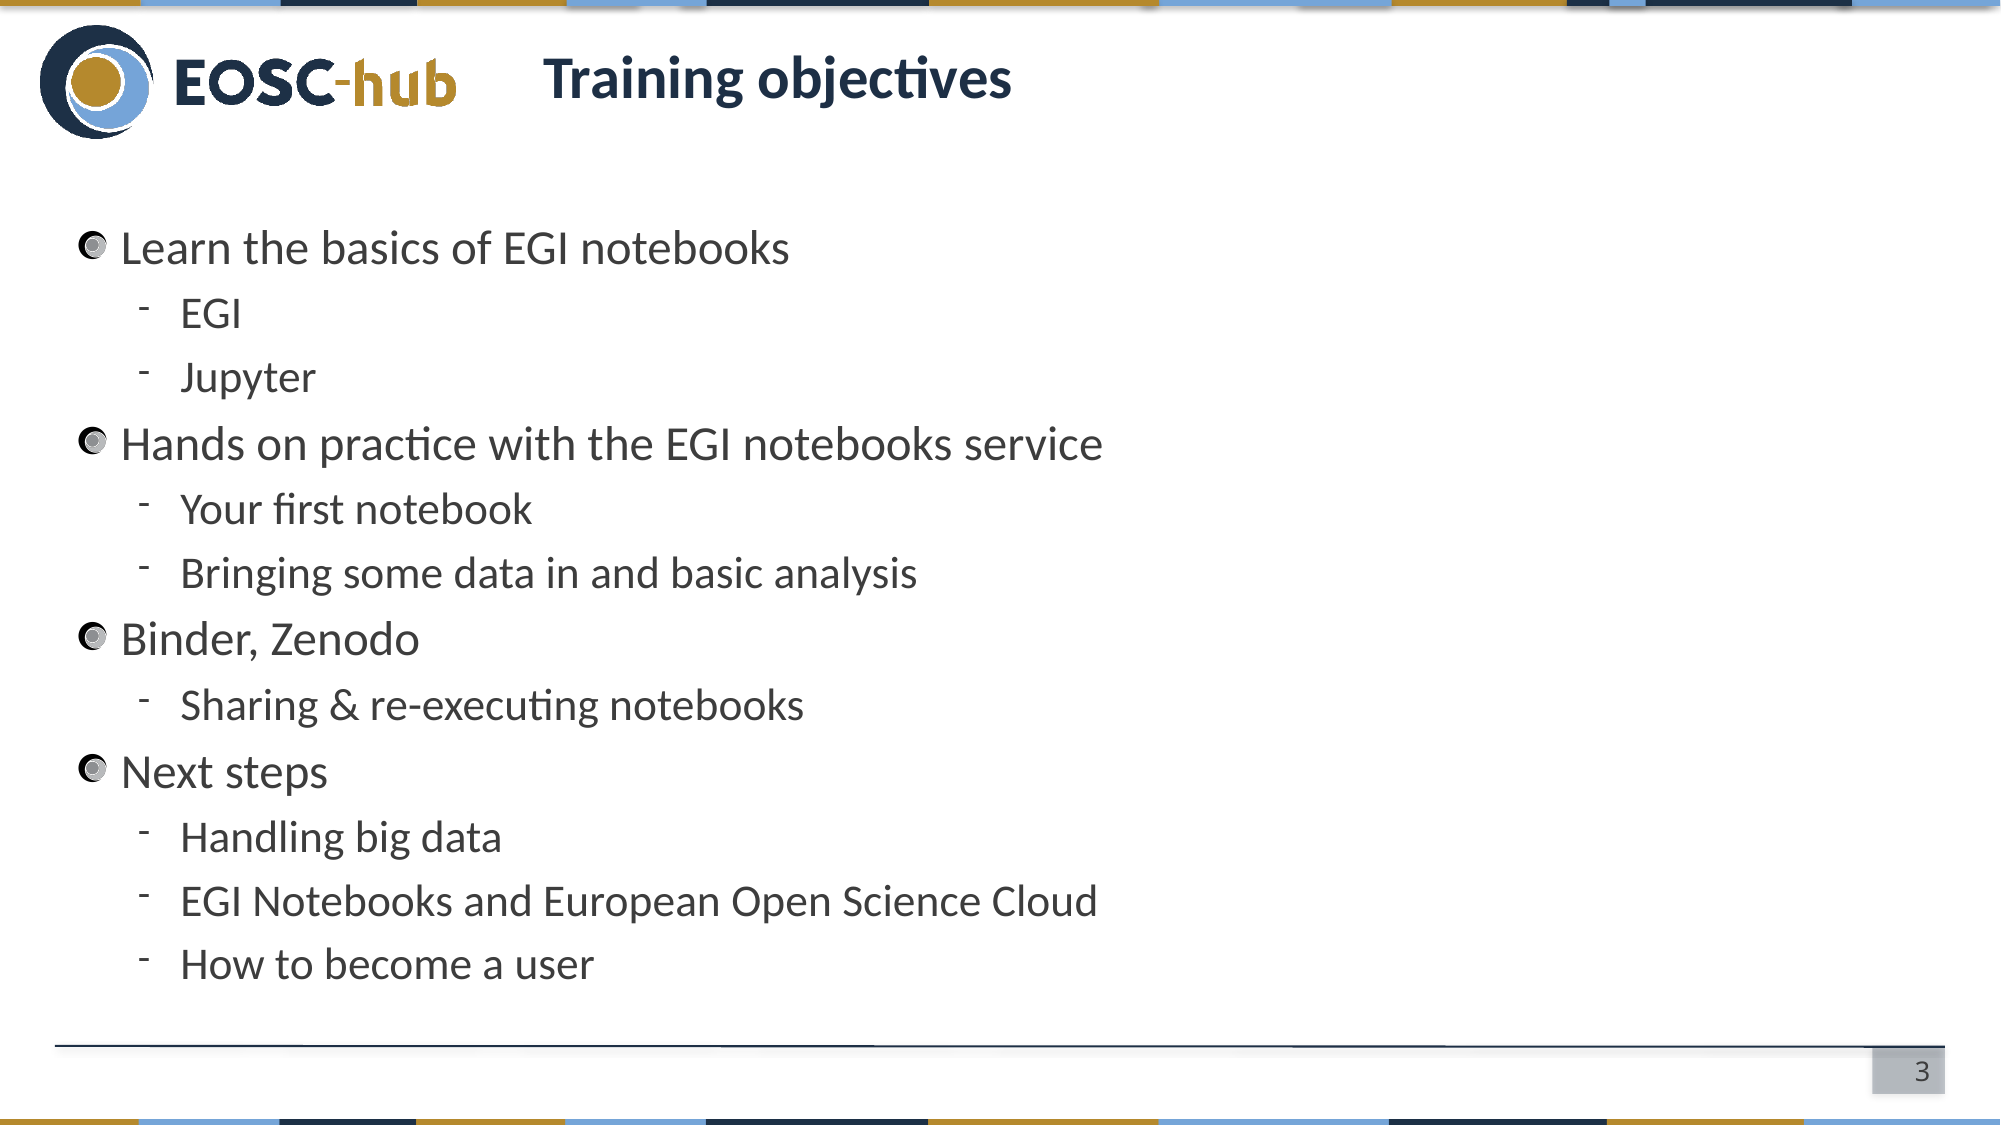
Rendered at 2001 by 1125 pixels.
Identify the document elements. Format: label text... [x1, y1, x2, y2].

picture [69, 224, 111, 266]
picture [69, 420, 111, 461]
picture [0, 1119, 2000, 1125]
picture [69, 747, 111, 789]
title Training objectives [528, 30, 1946, 120]
picture [17, 19, 479, 144]
list Learn the basics of EGI notebooks EGI Jupyter Hands on practice with the EGI notebooks service Your first notebook Bringing some data in and basic analysis Binder, Zenodo Sharing & re-executing notebooks Next steps Handling big data EGI Notebooks and European Open Science Cloud How to become a user [55, 208, 1945, 1005]
slide_number 3 [1433, 1046, 1945, 1094]
picture [69, 615, 111, 657]
